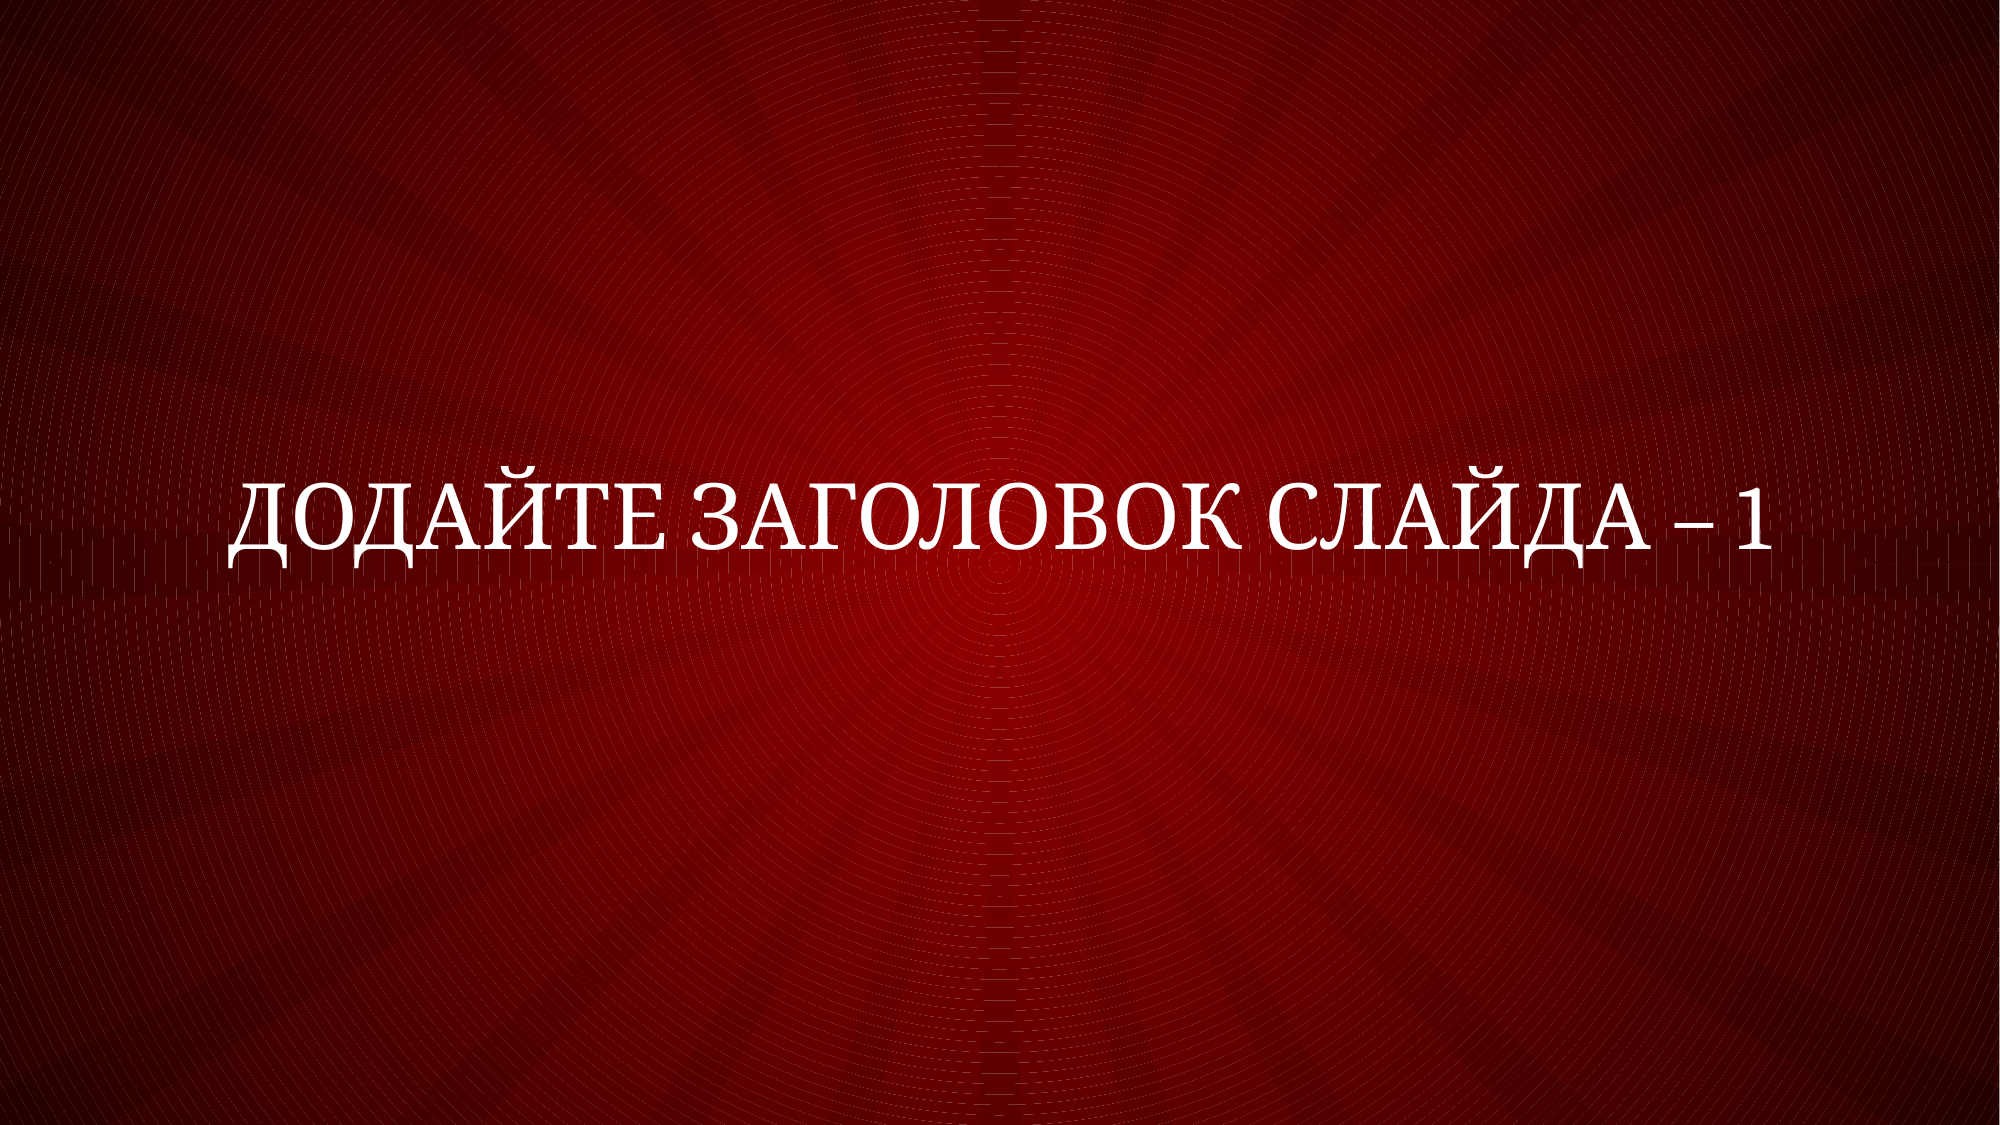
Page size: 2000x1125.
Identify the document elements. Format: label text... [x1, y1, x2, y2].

title Додайте заголовок слайда – 1 [199, 249, 1800, 577]
